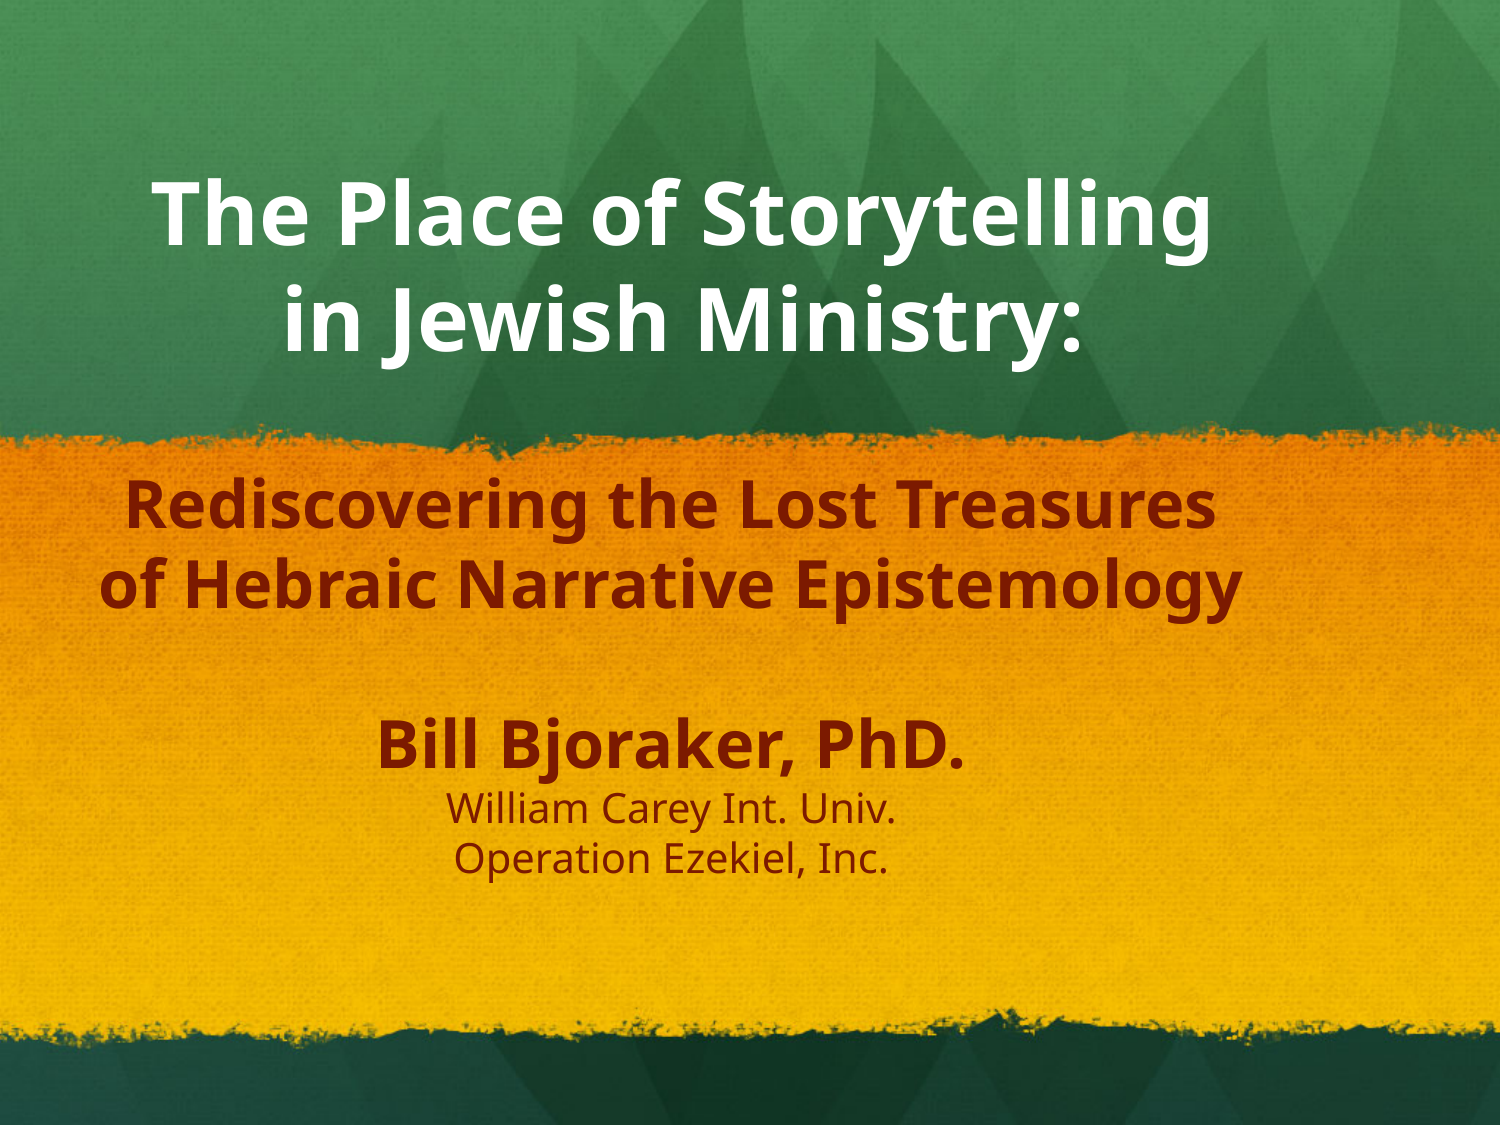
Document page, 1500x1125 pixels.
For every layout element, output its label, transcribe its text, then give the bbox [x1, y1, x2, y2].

picture [0, 0, 1500, 1125]
title The Place of Storytelling in Jewish Ministry: [105, 81, 1262, 377]
subtitle Rediscovering the Lost Treasures of Hebraic Narrative Epistemology Bill Bjoraker, PhD. William Carey Int. Univ. Operation Ezekiel, Inc. [81, 454, 1262, 631]
